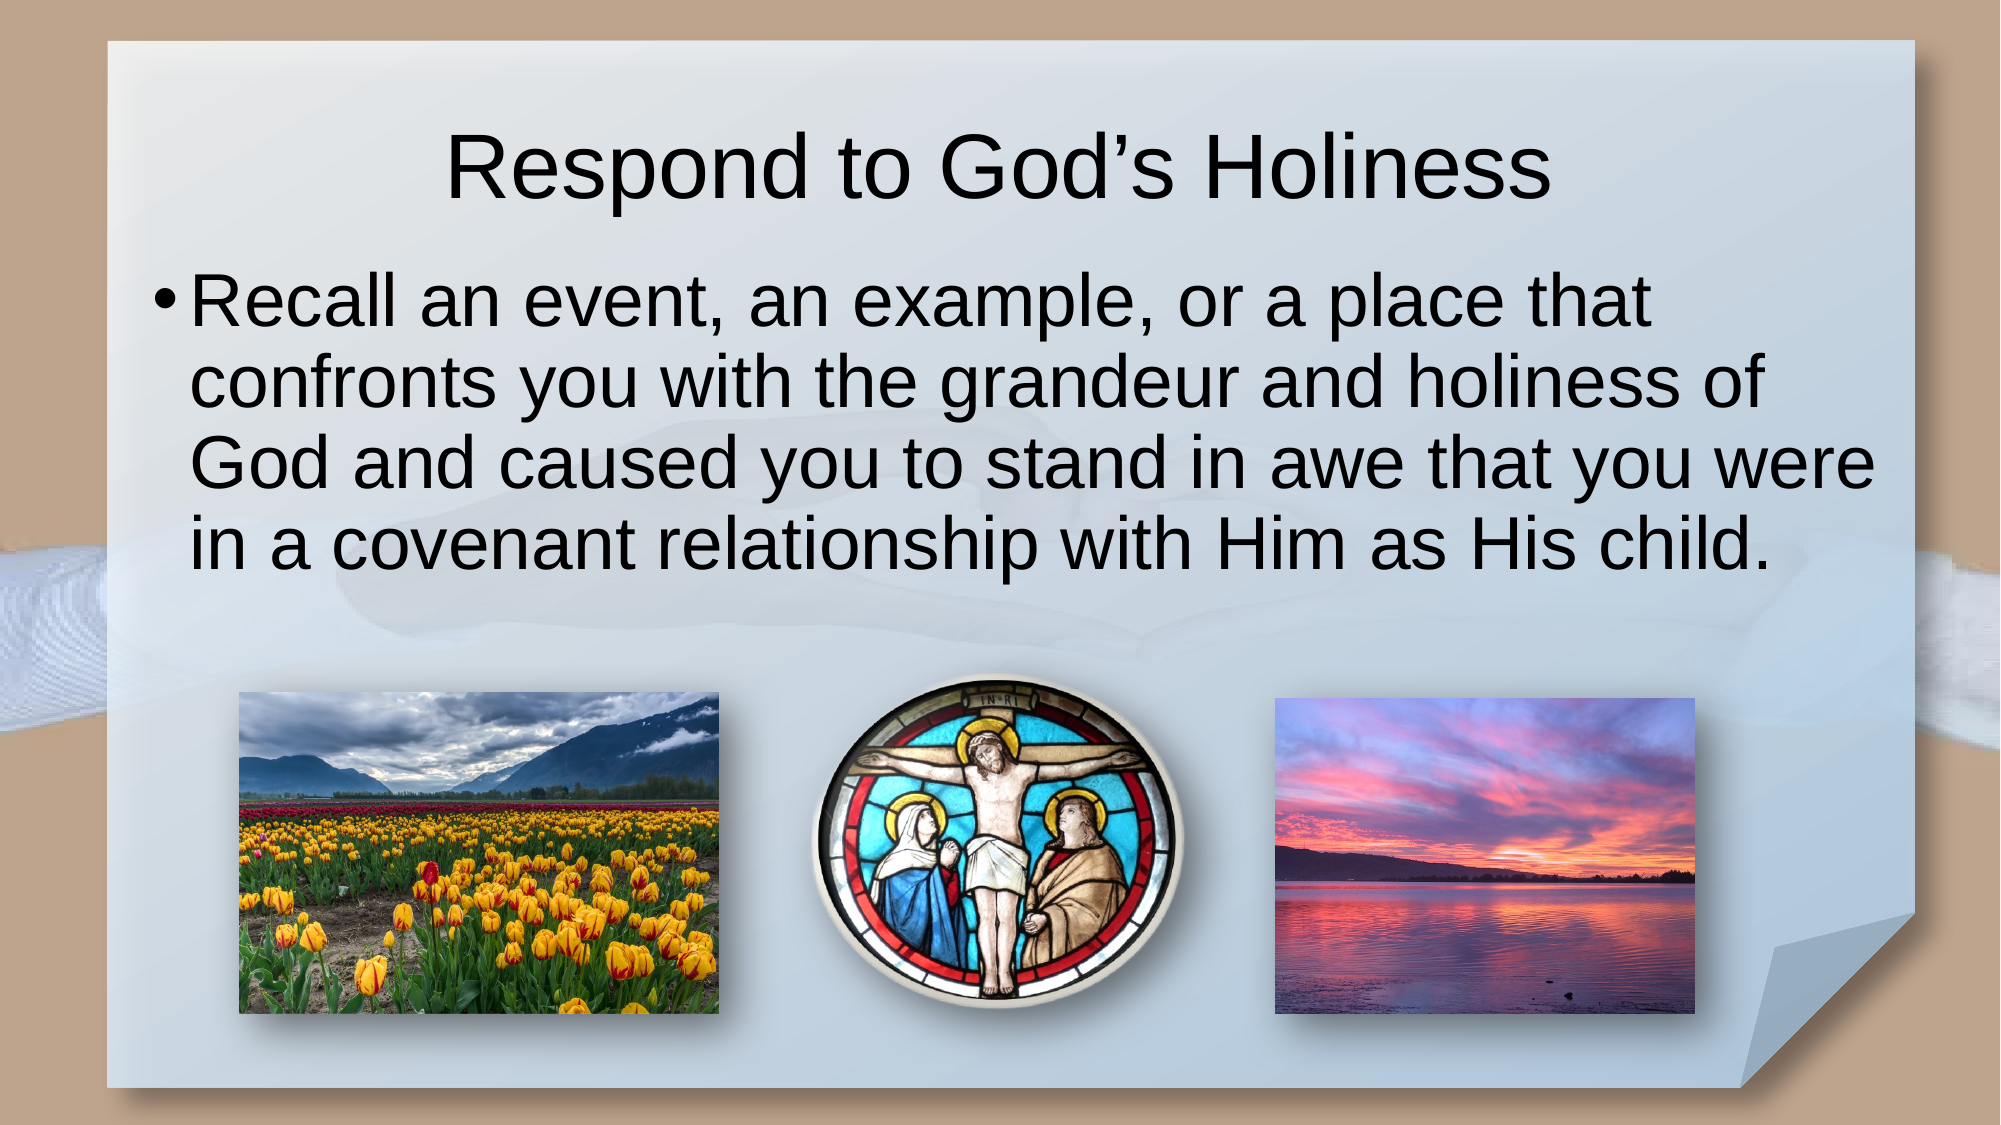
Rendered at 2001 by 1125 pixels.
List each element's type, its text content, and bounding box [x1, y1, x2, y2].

list Recall an event, an example, or a place that confronts you with the grandeur and holiness of God and caused you to stand in awe that you were in a covenant relationship with Him as His child. [137, 254, 1895, 1014]
picture [0, 0, 2001, 1125]
title Respond to God’s Holiness [137, 59, 1863, 254]
